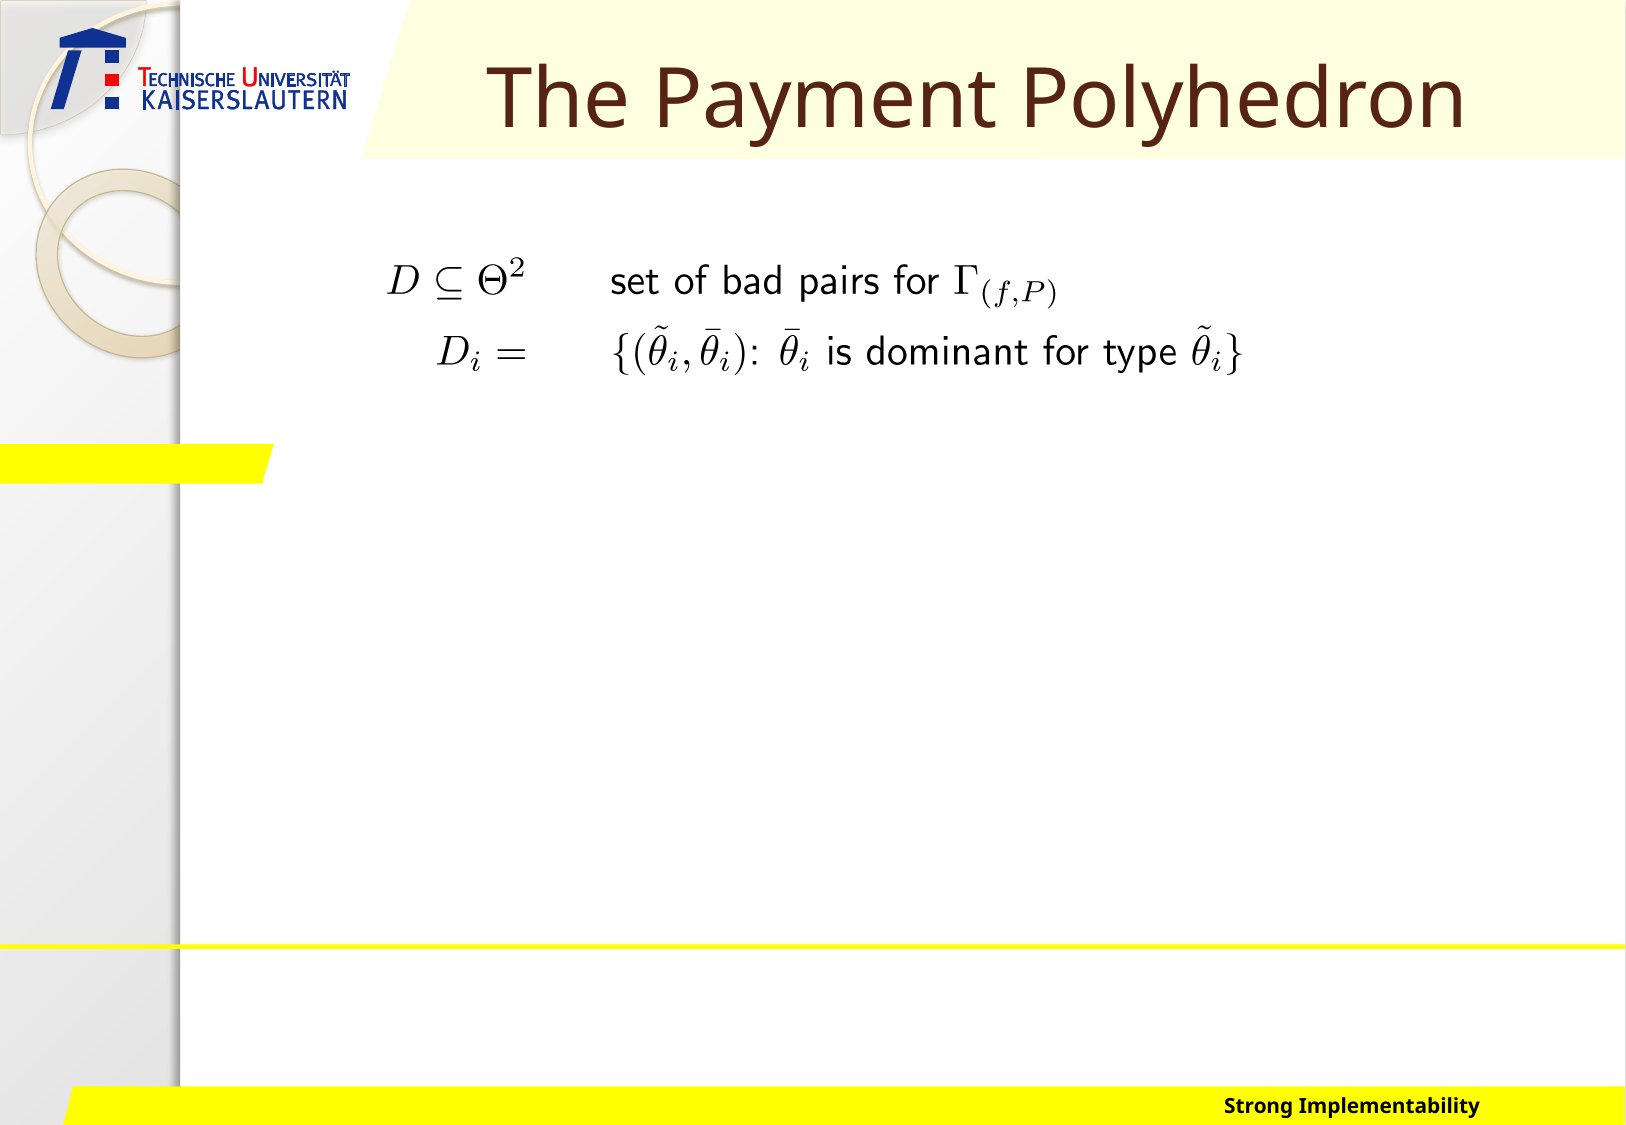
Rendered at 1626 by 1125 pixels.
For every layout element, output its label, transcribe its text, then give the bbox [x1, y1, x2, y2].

picture [383, 253, 1242, 379]
title The Payment Polyhedron [256, 0, 1590, 188]
text_box Strong Implementability [1209, 1046, 1625, 1125]
